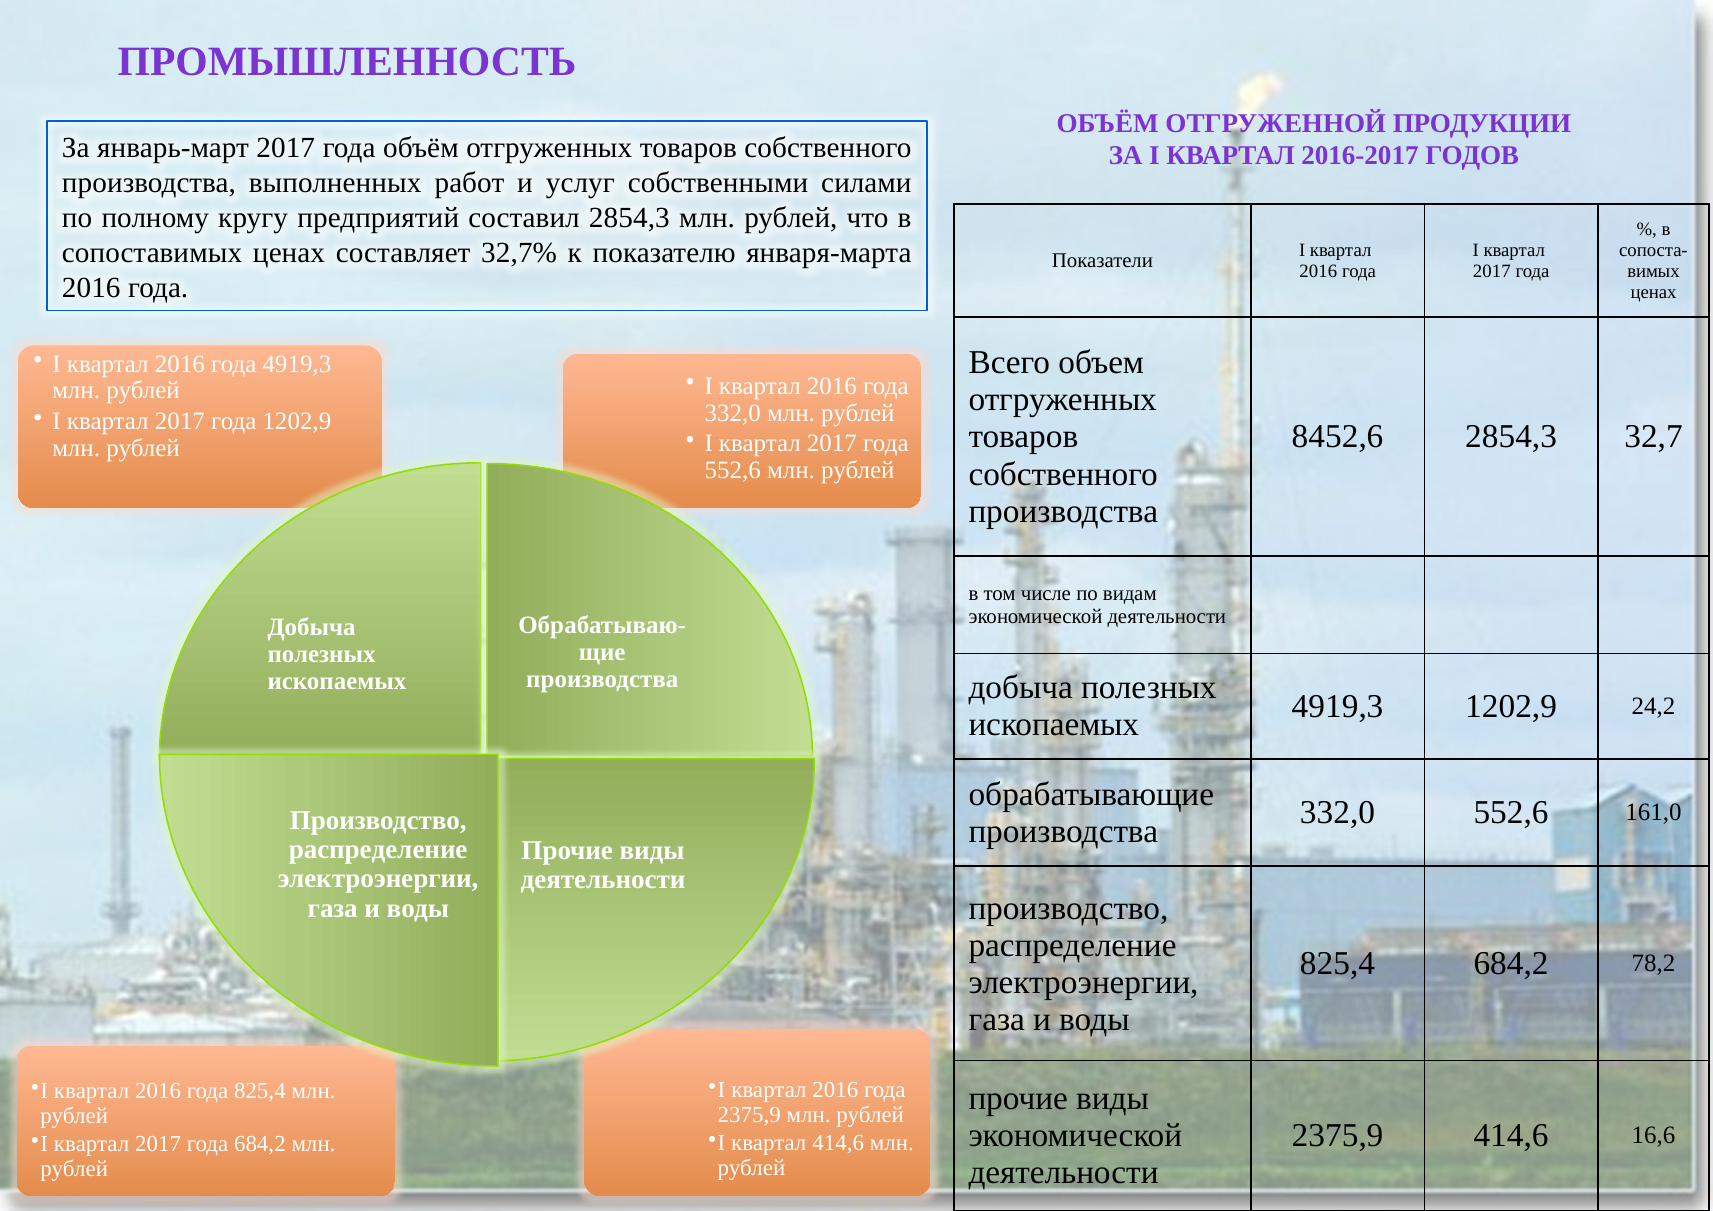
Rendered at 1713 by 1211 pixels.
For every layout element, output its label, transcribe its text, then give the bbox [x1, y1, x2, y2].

table_cell производство, распределение электроэнергии, газа и воды [955, 867, 1250, 1060]
title Промышленность [101, 20, 1643, 97]
table_cell 825,4 [1252, 867, 1424, 1060]
table_cell [1252, 557, 1424, 653]
table_cell 78,2 [1599, 867, 1708, 1060]
table_cell прочие виды экономической деятельности [955, 1061, 1250, 1210]
table_cell Всего объем отгруженных товаров собственного производства [955, 318, 1250, 555]
table_cell 1202,9 [1425, 654, 1597, 758]
table_cell 32,7 [1599, 318, 1708, 555]
text_box За январь-март 2017 года объём отгруженных товаров собственного производства, выполненных работ и услуг собственными силами по полному кругу предприятий составил 2854,3 млн. рублей, что в сопоставимых ценах составляет 32,7% к показателю января-марта 2016 года. [46, 120, 928, 311]
table_cell 16,6 [1599, 1061, 1708, 1210]
table_header I квартал 2016 года [1252, 205, 1424, 316]
table_cell [1599, 557, 1708, 653]
table_cell 4919,3 [1252, 654, 1424, 758]
table_cell [1425, 557, 1597, 653]
table_cell 332,0 [1252, 760, 1424, 865]
table_cell обрабатывающие производства [955, 760, 1250, 865]
table_cell 2375,9 [1252, 1061, 1424, 1210]
table_cell 414,6 [1425, 1061, 1597, 1210]
table_cell 684,2 [1425, 867, 1597, 1060]
table_header I квартал 2017 года [1425, 205, 1597, 316]
table_cell 8452,6 [1252, 318, 1424, 555]
table_header Показатели [955, 205, 1250, 316]
table_cell 24,2 [1599, 654, 1708, 758]
table_cell добыча полезных ископаемых [955, 654, 1250, 758]
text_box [17, 345, 927, 1197]
table_header %, в сопоста-вимых ценах [1599, 205, 1708, 316]
table_cell 161,0 [1599, 760, 1708, 865]
table_cell 2854,3 [1425, 318, 1597, 555]
text_box Объём отгруженной продукции За I Квартал 2016-2017 годов [918, 96, 1710, 179]
table_cell в том числе по видам экономической деятельности [955, 557, 1250, 653]
table_cell 552,6 [1425, 760, 1597, 865]
